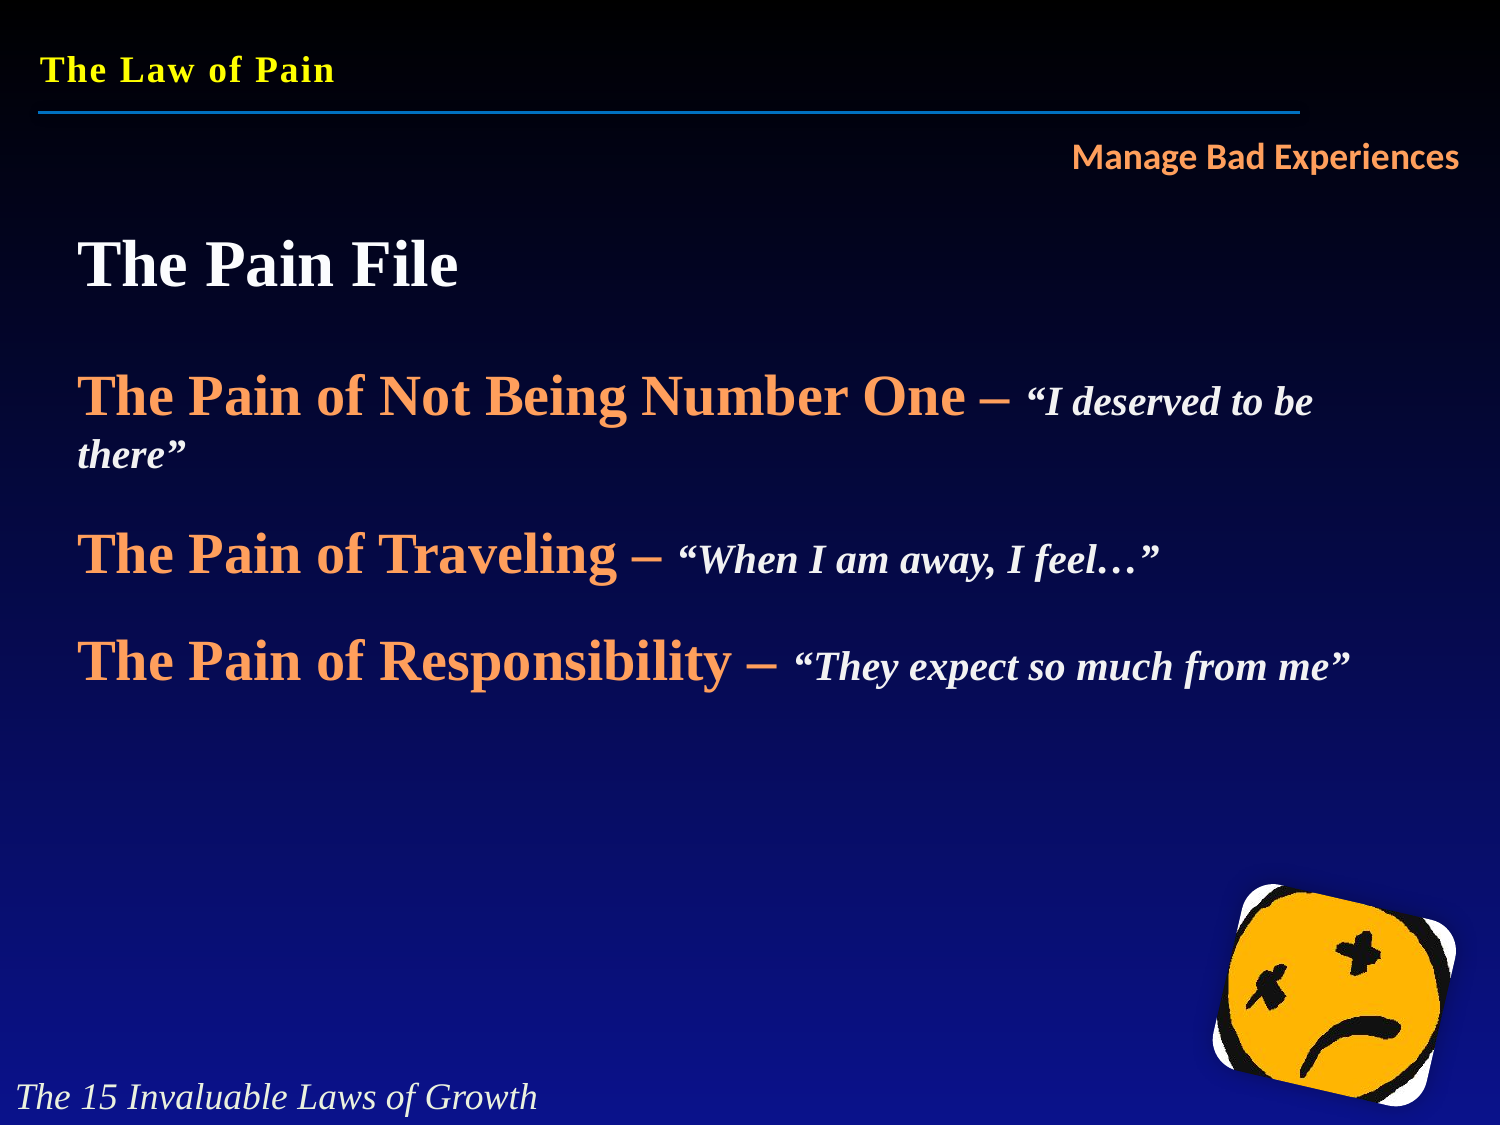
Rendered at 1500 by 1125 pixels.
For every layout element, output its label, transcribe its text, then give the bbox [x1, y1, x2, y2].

text_box Manage Bad Experiences [774, 124, 1475, 185]
text_box The Pain of Not Being Number One – “I deserved to be there” The Pain of Traveling – “When I am away, I feel…” The Pain of Responsibility – “They expect so much from me” [62, 349, 1438, 700]
picture [1212, 884, 1456, 1107]
text_box The Law of Pain [24, 37, 1475, 98]
text_box The 15 Invaluable Laws of Growth [0, 1064, 688, 1125]
text_box The Pain File [62, 212, 1463, 308]
